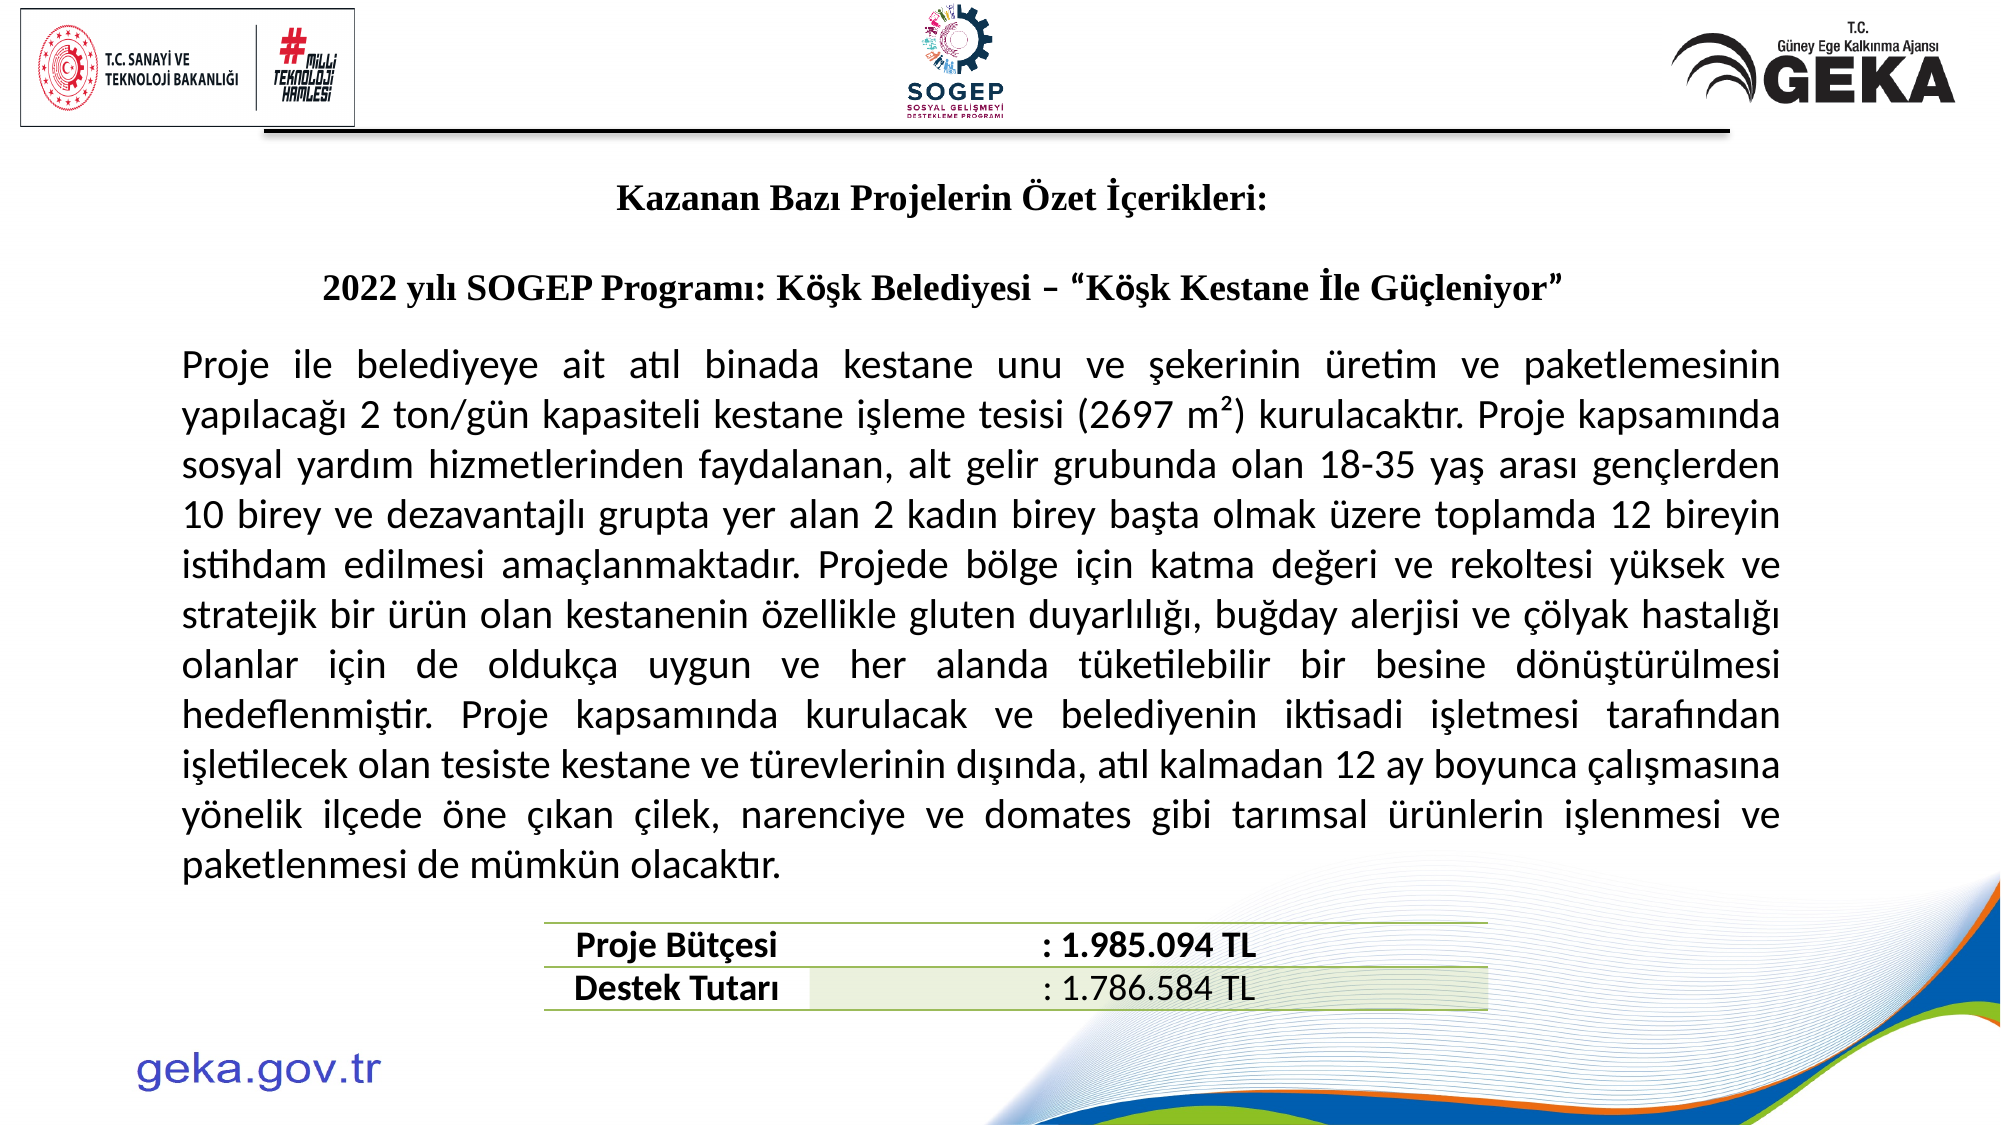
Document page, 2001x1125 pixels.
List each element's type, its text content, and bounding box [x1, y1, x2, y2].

picture [0, 0, 2001, 1125]
table_cell Destek Tutarı [544, 968, 810, 1009]
table_header : 1.985.094 TL [810, 924, 1488, 966]
table_cell : 1.786.584 TL [810, 968, 1488, 1009]
text_box Kazanan Bazı Projelerin Özet İçerikleri: 2022 yılı SOGEP Programı: Köşk Belediyesi – “Köşk Kestane İle Güçleniyor” [145, 165, 1741, 316]
text_box Proje ile belediyeye ait atıl binada kestane unu ve şekerinin üretim ve paketlemesinin yapılacağı 2 ton/gün kapasiteli kestane işleme tesisi (2697 m²) kurulacaktır. Proje kapsamında sosyal yardım hizmetlerinden faydalanan, alt gelir grubunda olan 18-35 yaş arası gençlerden 10 birey ve dezavantajlı grupta yer alan 2 kadın birey başta olmak üzere toplamda 12 bireyin istihdam edilmesi amaçlanmaktadır. Projede bölge için katma değeri ve rekoltesi yüksek ve stratejik bir ürün olan kestanenin özellikle gluten duyarlılığı, buğday alerjisi ve çölyak hastalığı olanlar için de oldukça uygun ve her alanda tüketilebilir bir besine dönüştürülmesi hedeflenmiştir. Proje kapsamında kurulacak ve belediyenin iktisadi işletmesi tarafından işletilecek olan tesiste kestane ve türevlerinin dışında, atıl kalmadan 12 ay boyunca çalışmasına yönelik ilçede öne çıkan çilek, narenciye ve domates gibi tarımsal ürünlerin işlenmesi ve paketlenmesi de mümkün olacaktır. [166, 329, 1797, 895]
table_header Proje Bütçesi [544, 924, 810, 966]
